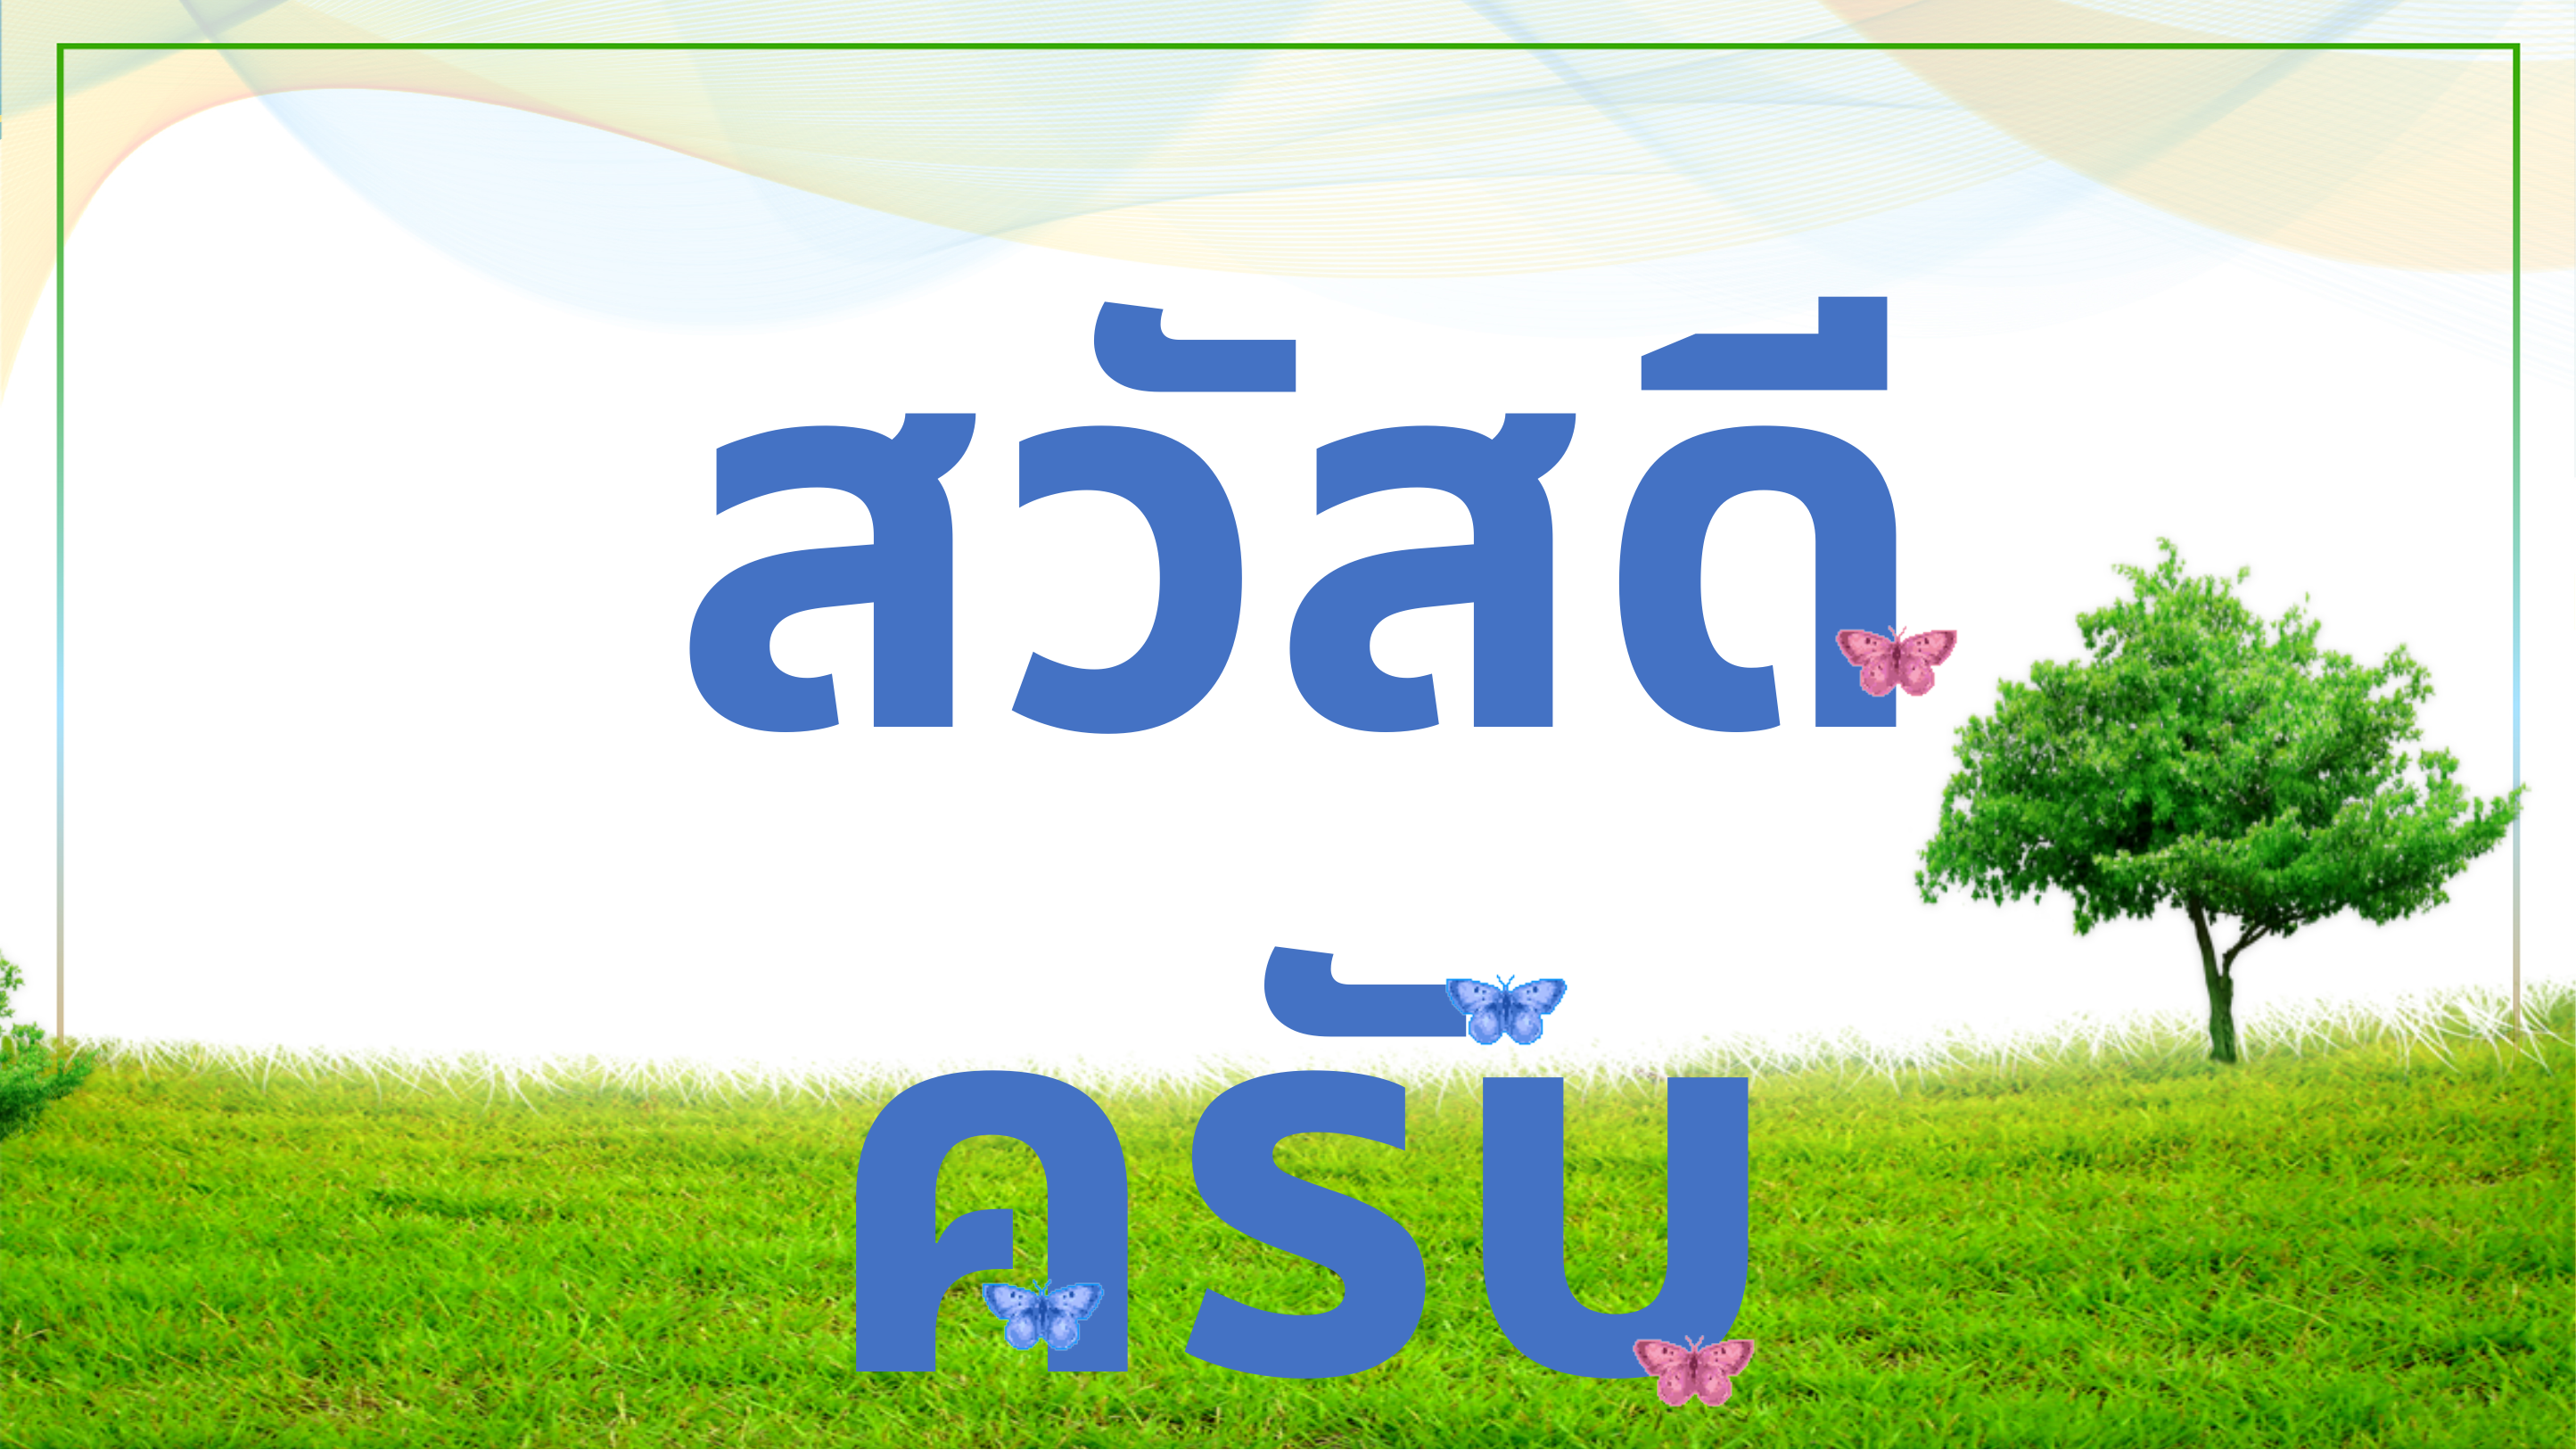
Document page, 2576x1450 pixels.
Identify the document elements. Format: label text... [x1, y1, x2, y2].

picture [0, 0, 2576, 1449]
text_box สวัสดีครับ [466, 181, 2140, 844]
